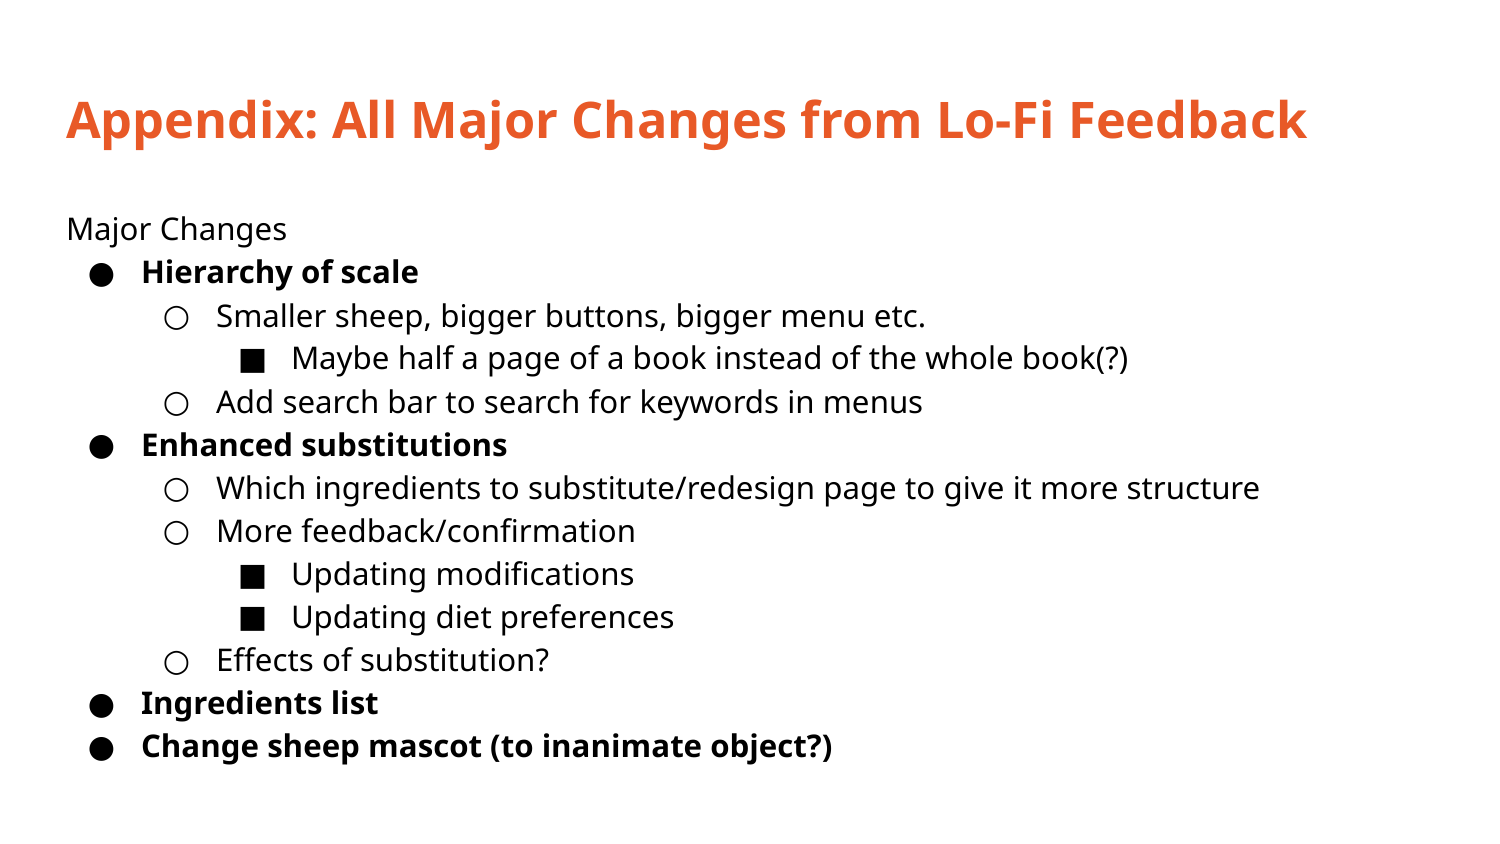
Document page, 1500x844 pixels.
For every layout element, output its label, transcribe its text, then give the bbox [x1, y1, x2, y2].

title Appendix: All Major Changes from Lo-Fi Feedback [51, 72, 1449, 167]
list Major Changes Hierarchy of scale Smaller sheep, bigger buttons, bigger menu etc. Maybe half a page of a book instead of the whole book(?) Add search bar to search for keywords in menus Enhanced substitutions Which ingredients to substitute/redesign page to give it more structure More feedback/confirmation Updating modifications Updating diet preferences Effects of substitution? Ingredients list Change sheep mascot (to inanimate object?) [51, 189, 1449, 750]
